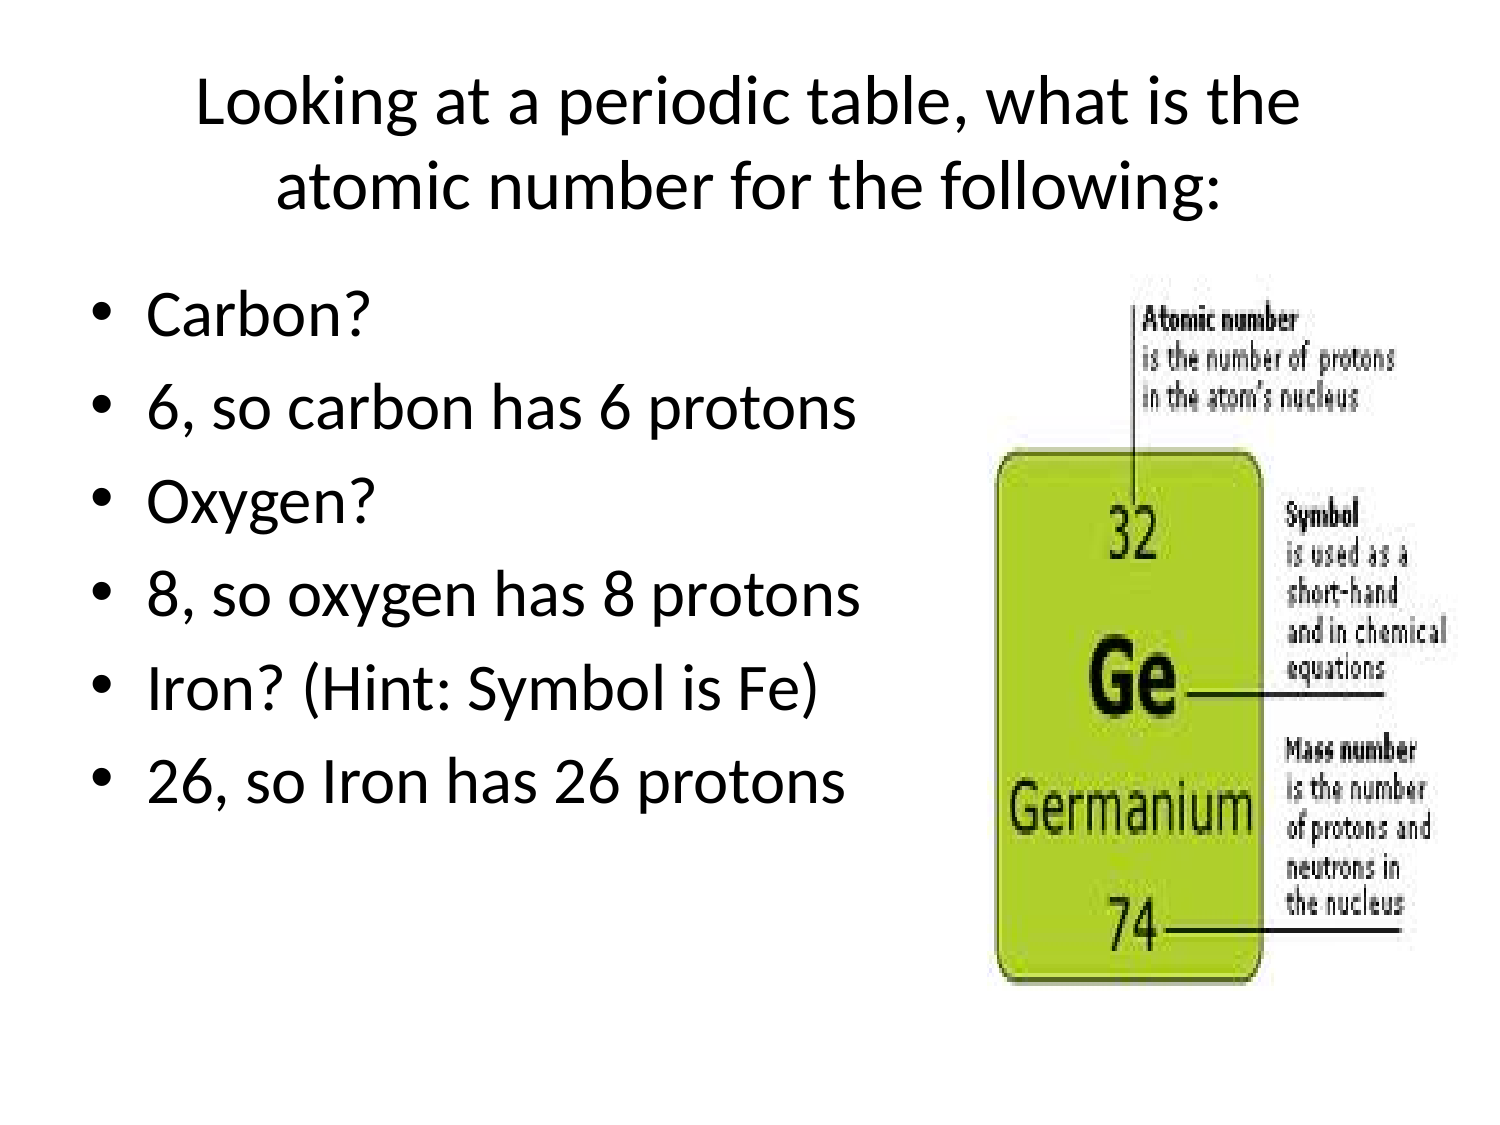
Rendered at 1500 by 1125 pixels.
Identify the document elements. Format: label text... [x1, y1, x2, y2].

list Carbon? 6, so carbon has 6 protons Oxygen? 8, so oxygen has 8 protons Iron? (Hint: Symbol is Fe) 26, so Iron has 26 protons [75, 262, 1425, 1005]
title Looking at a periodic table, what is the atomic number for the following: [75, 45, 1425, 233]
picture [987, 274, 1500, 1001]
